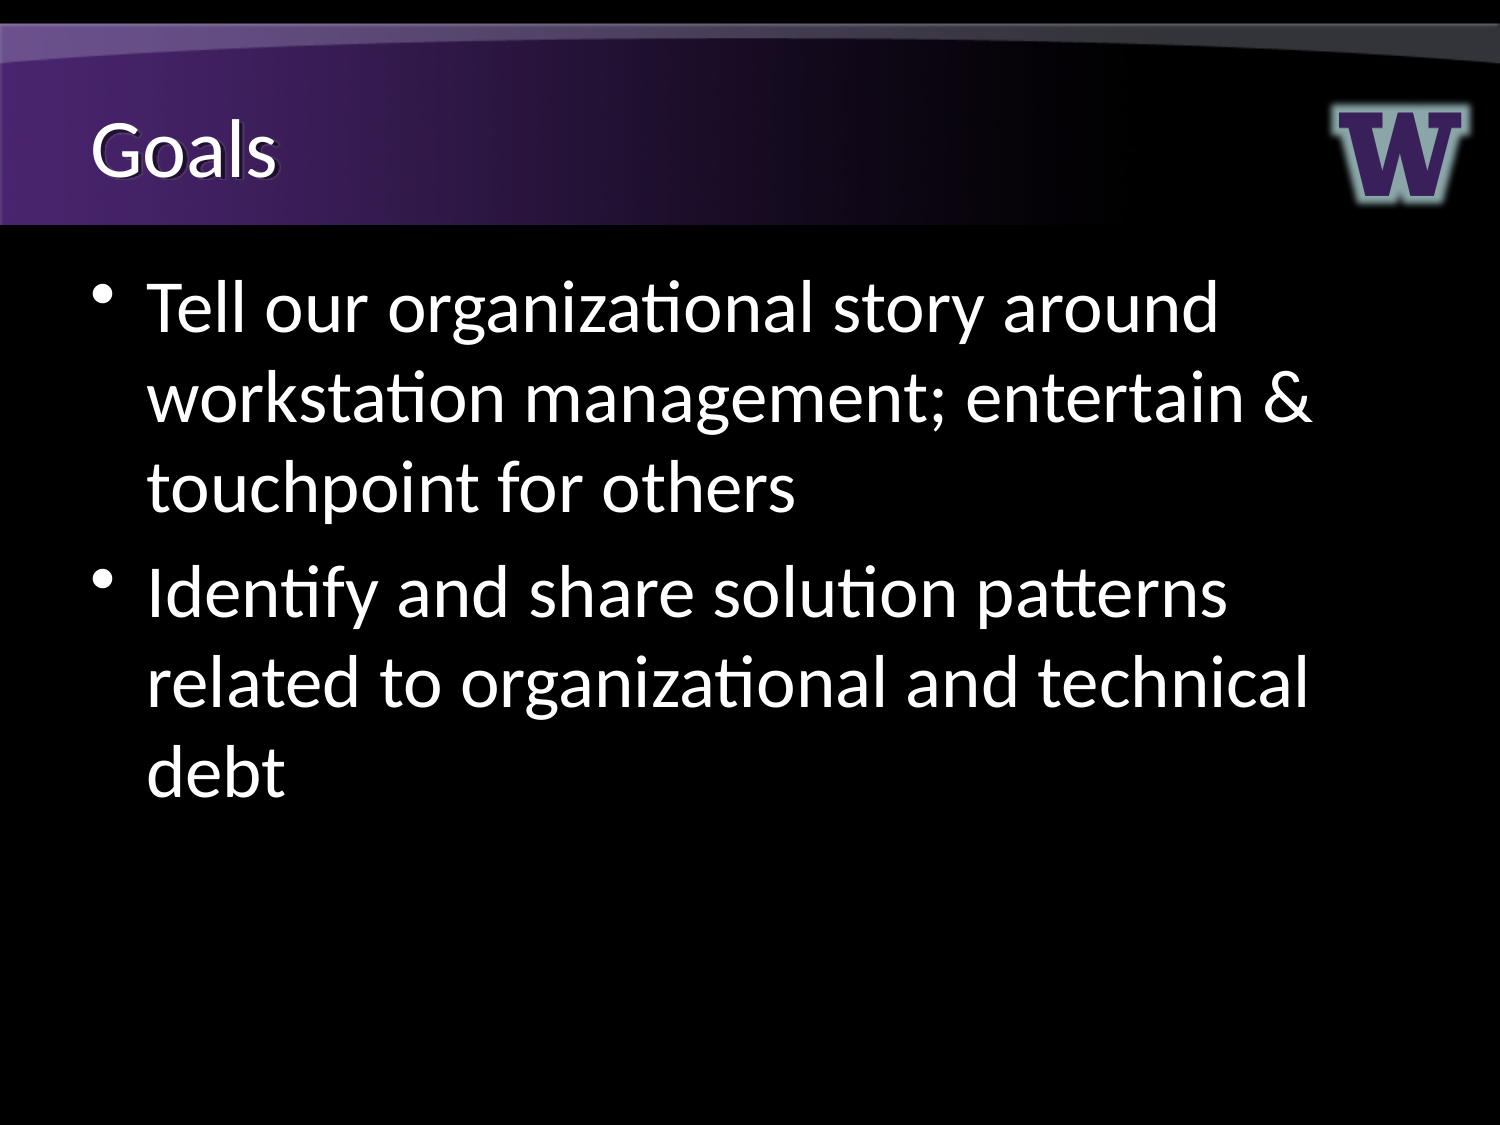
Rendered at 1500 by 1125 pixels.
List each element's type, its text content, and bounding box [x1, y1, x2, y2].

picture [0, 0, 1500, 225]
title Goals [74, 74, 1326, 213]
list Tell our organizational story around workstation management; entertain & touchpoint for others Identify and share solution patterns related to organizational and technical debt [74, 249, 1426, 1088]
